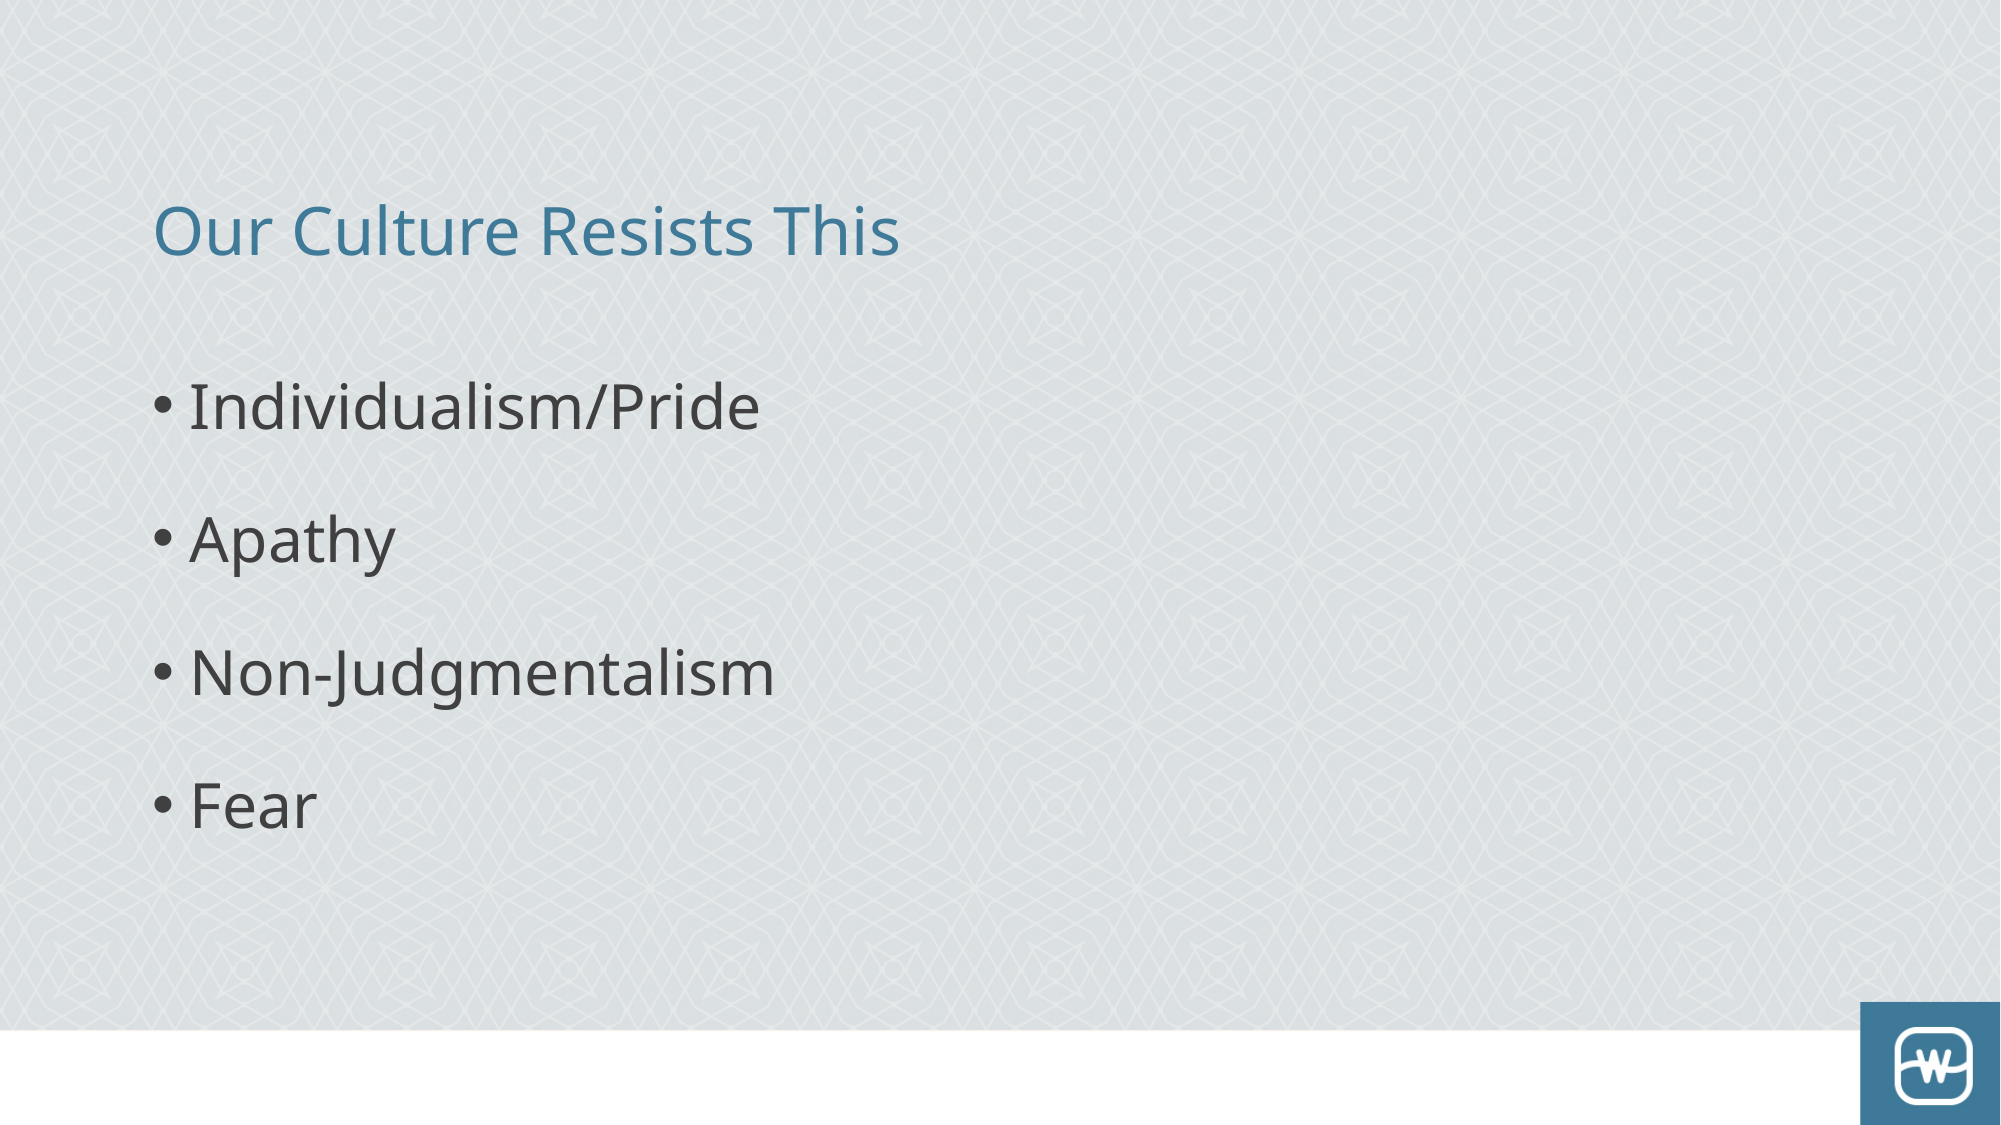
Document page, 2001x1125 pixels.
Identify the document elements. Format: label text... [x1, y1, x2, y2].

picture [0, 0, 2001, 1125]
list Individualism/Pride Apathy Non-Judgmentalism Fear [137, 321, 1863, 939]
title Our Culture Resists This [137, 189, 1863, 278]
